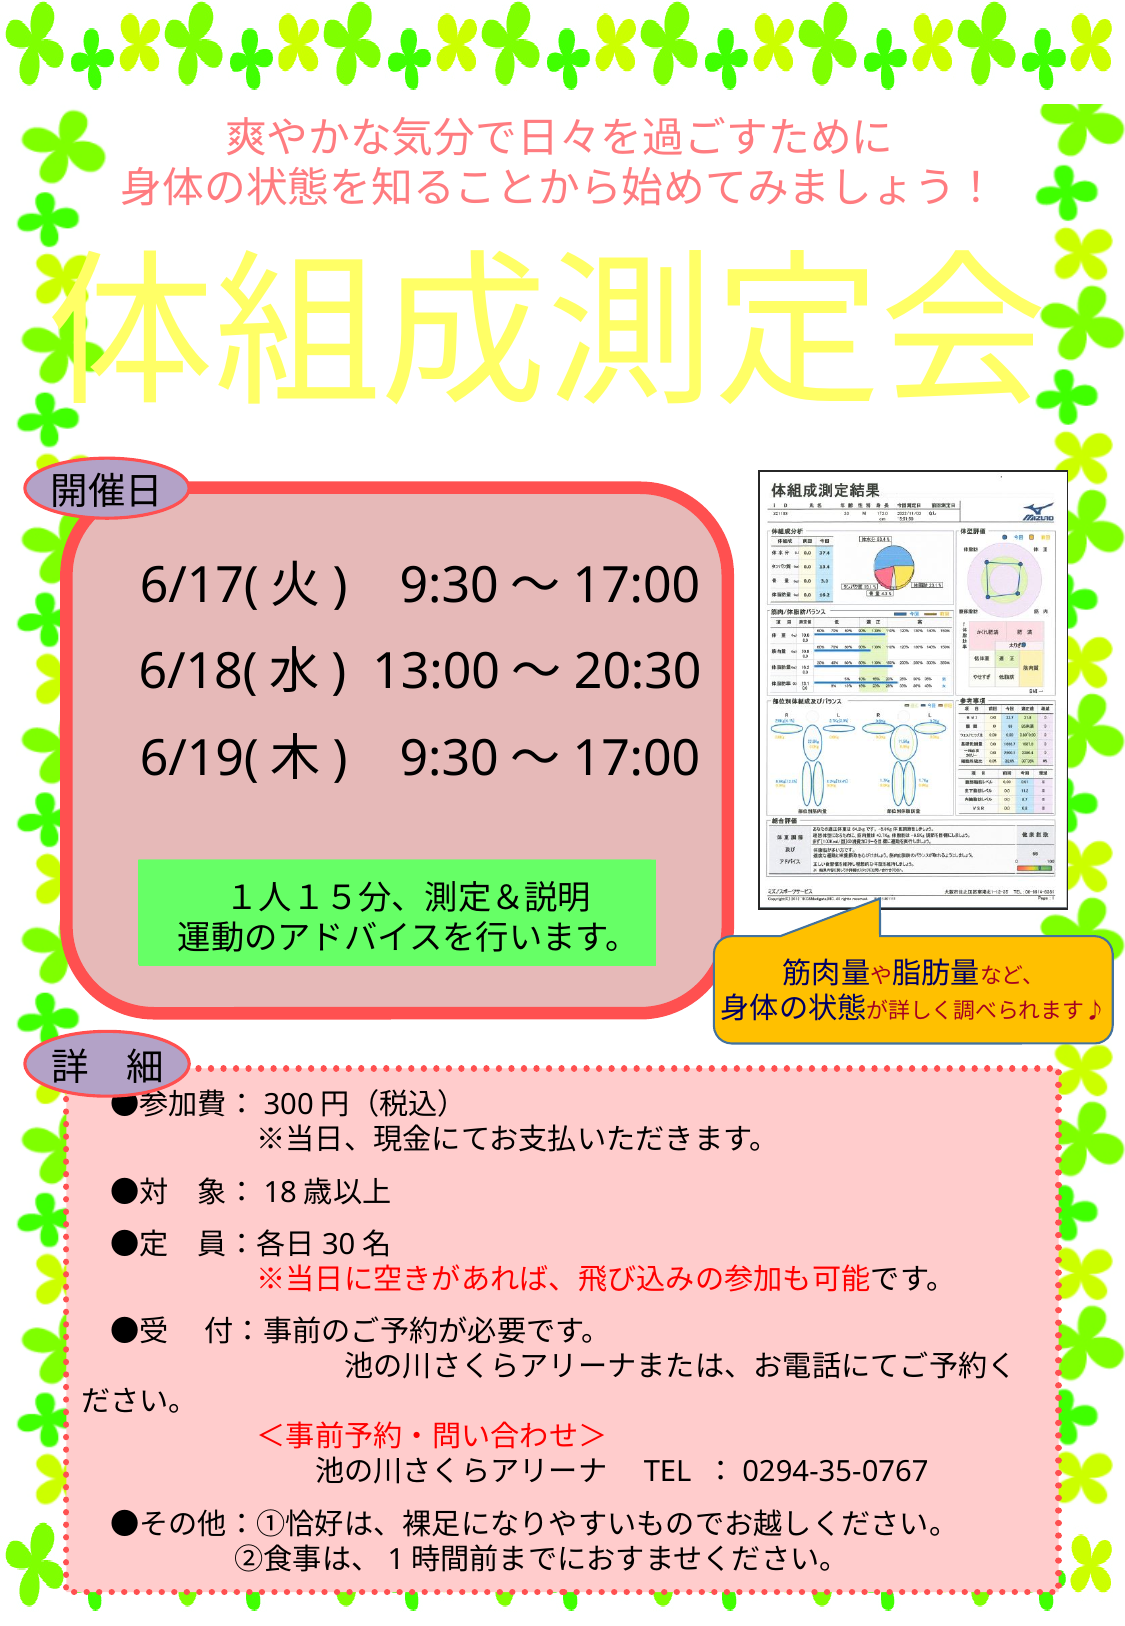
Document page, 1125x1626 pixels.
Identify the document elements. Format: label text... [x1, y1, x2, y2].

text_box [690, 935, 1125, 1045]
text_box 体組成測定会 [31, 221, 1102, 458]
picture [0, 1520, 1125, 1625]
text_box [24, 457, 190, 519]
picture [0, 0, 1125, 1508]
text_box 6/17(火) 9:30～17:00 6/18(水) 13:00～20:30 6/19(木) 9:30～17:00 [66, 520, 732, 758]
text_box 爽やかな気分で日々を過ごすために 身体の状態を知ることから始めてみましょう！ [85, 112, 1034, 222]
text_box [64, 873, 730, 1016]
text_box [24, 1031, 190, 1097]
picture [1021, 1045, 1125, 1507]
text_box ●参加費：300円（税込） ※当日、現金にてお支払いただきます。 ●対 象：18歳以上 ●定 員：各日30名 ※当日に空きがあれば、飛び込みの参加も可能です。 ●受 付：事前のご予約が必要です。 池の川さくらアリーナまたは、お電話にてご予約ください。 ＜事前予約・問い合わせ＞ 池の川さくらアリーナ TEL ：0294-35-0767 ●その他：①恰好は、裸足になりやすいものでお越しください。 ②食事は、1時間前までにおすませください。 [64, 1066, 1061, 1519]
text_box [137, 859, 657, 967]
text_box [193, 485, 711, 520]
